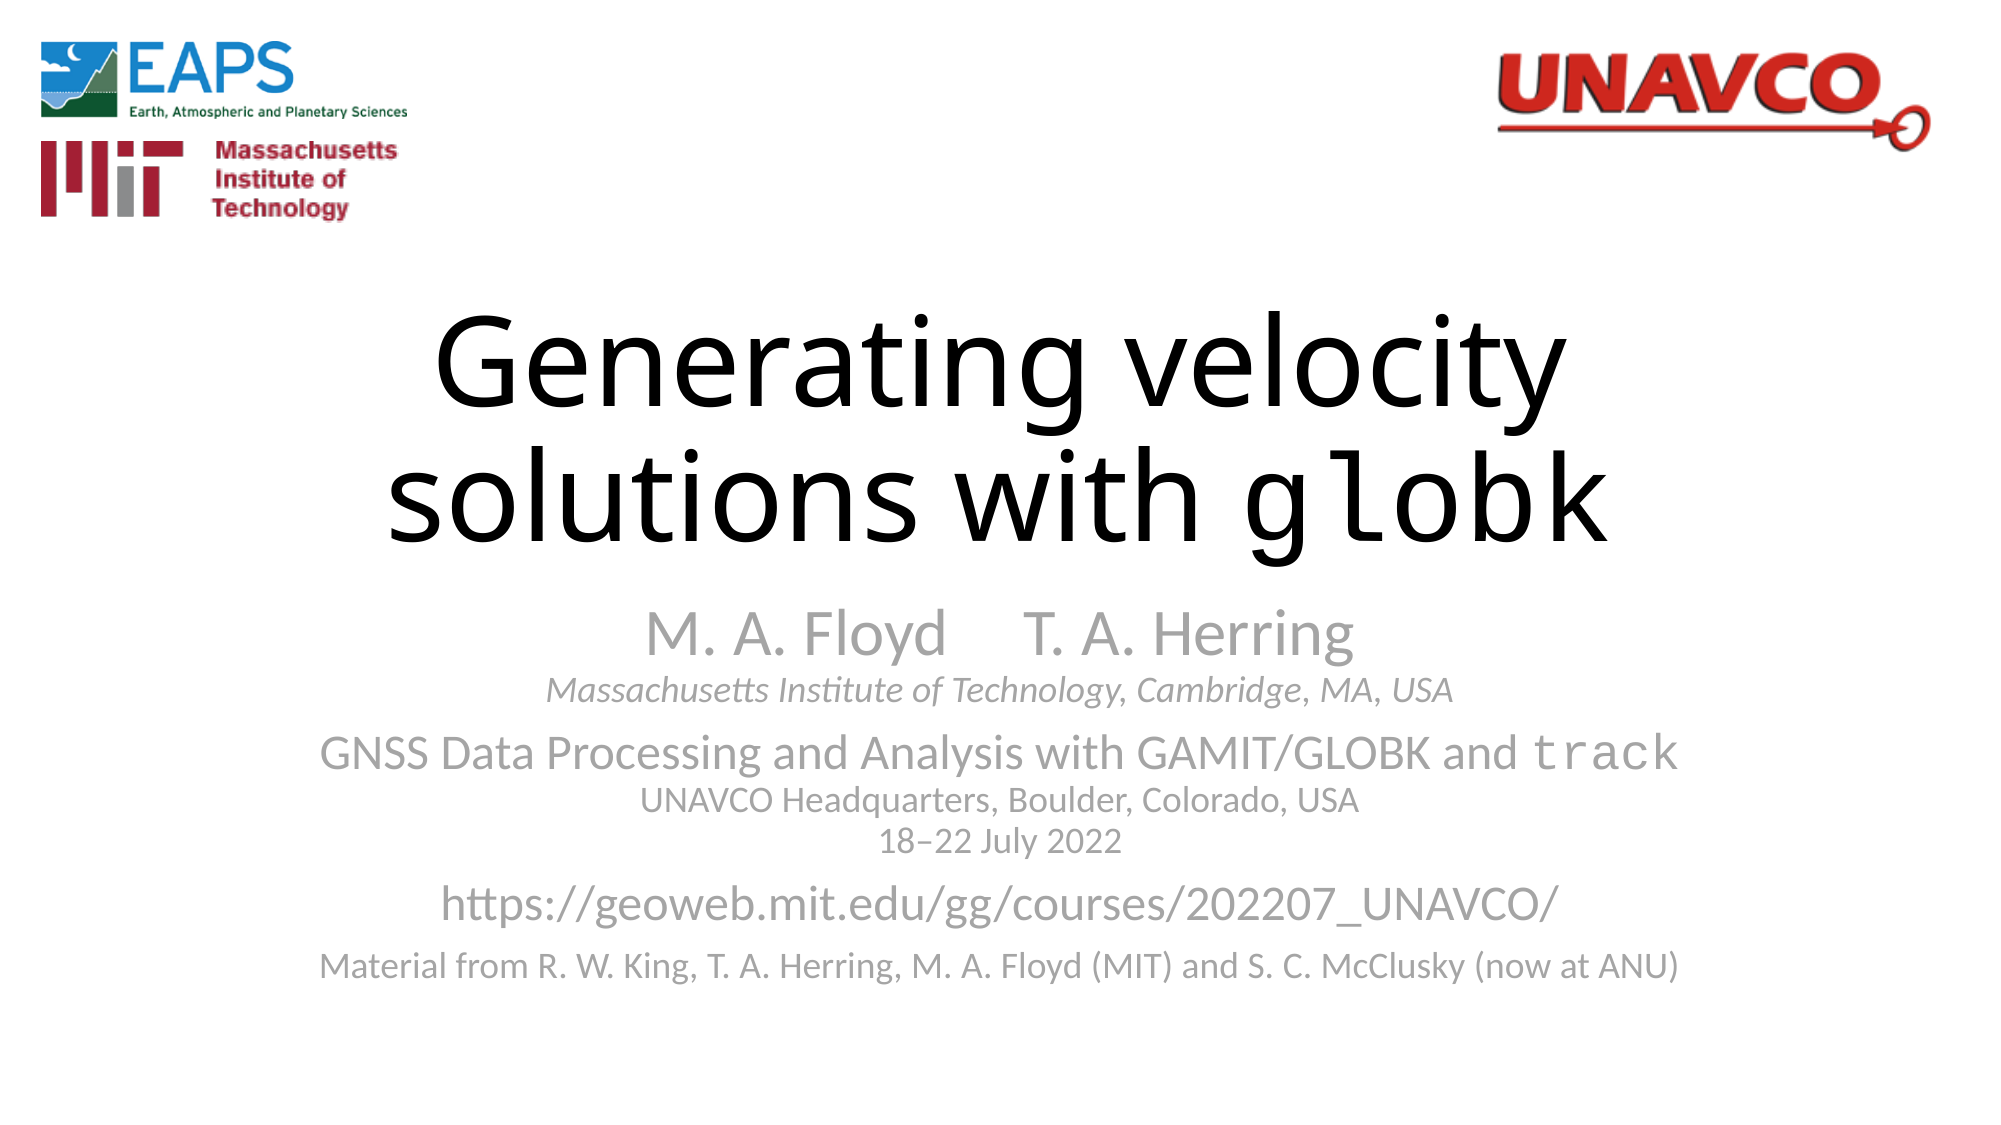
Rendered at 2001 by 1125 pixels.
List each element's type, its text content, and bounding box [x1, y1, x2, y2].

subtitle M. A. Floyd T. A. Herring Massachusetts Institute of Technology, Cambridge, MA, USA GNSS Data Processing and Analysis with GAMIT/GLOBK and track UNAVCO Headquarters, Boulder, Colorado, USA 18–22 July 2022 https://geoweb.mit.edu/gg/courses/202207_UNAVCO/ Material from R. W. King, T. A. Herring, M. A. Floyd (MIT) and S. C. McClusky (now at ANU) [249, 590, 1750, 863]
picture [41, 141, 399, 223]
title Generating velocity solutions with globk [249, 184, 1750, 576]
picture [41, 41, 407, 119]
picture [1470, 41, 1959, 164]
